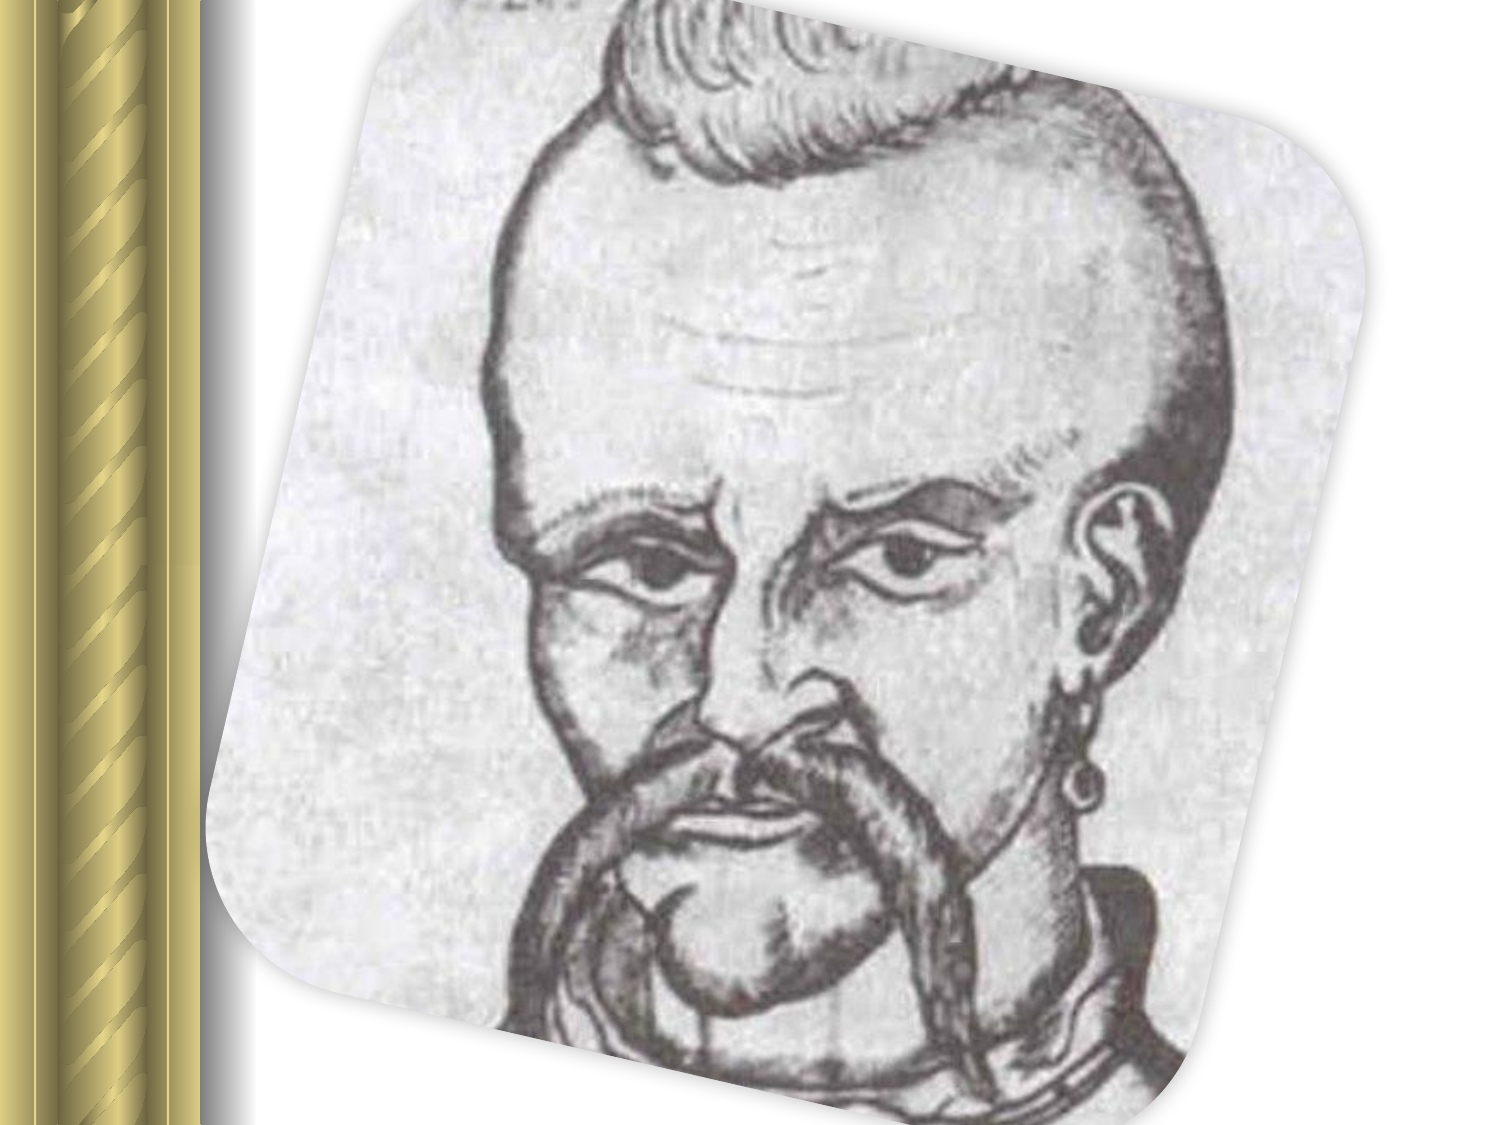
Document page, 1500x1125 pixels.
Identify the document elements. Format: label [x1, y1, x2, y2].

picture [205, 0, 1366, 1125]
